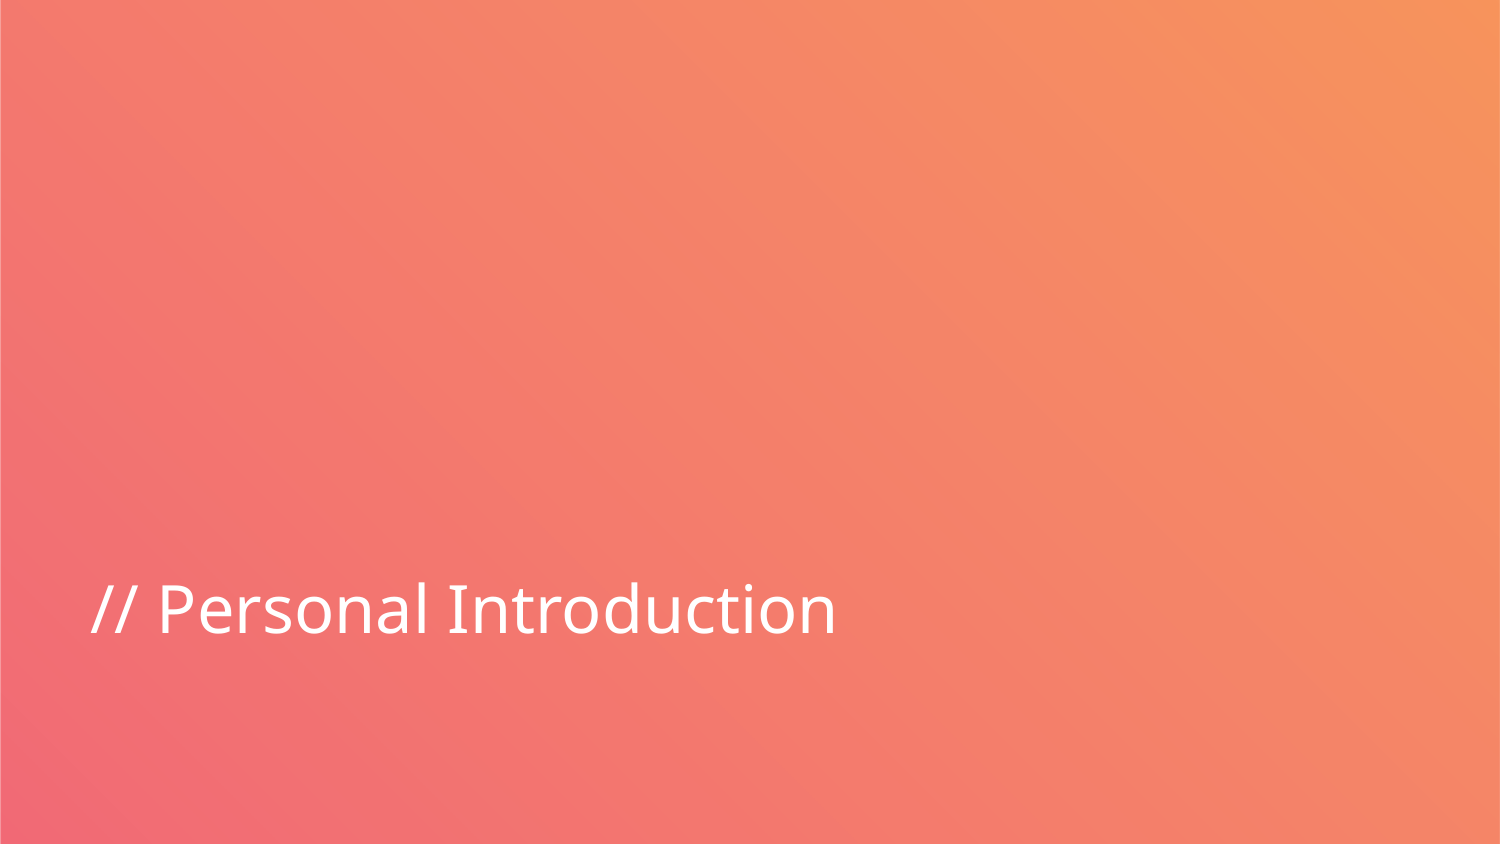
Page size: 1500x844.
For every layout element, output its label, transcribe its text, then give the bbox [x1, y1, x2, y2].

title // Personal Introduction [75, 521, 1425, 663]
picture [0, 0, 1500, 844]
